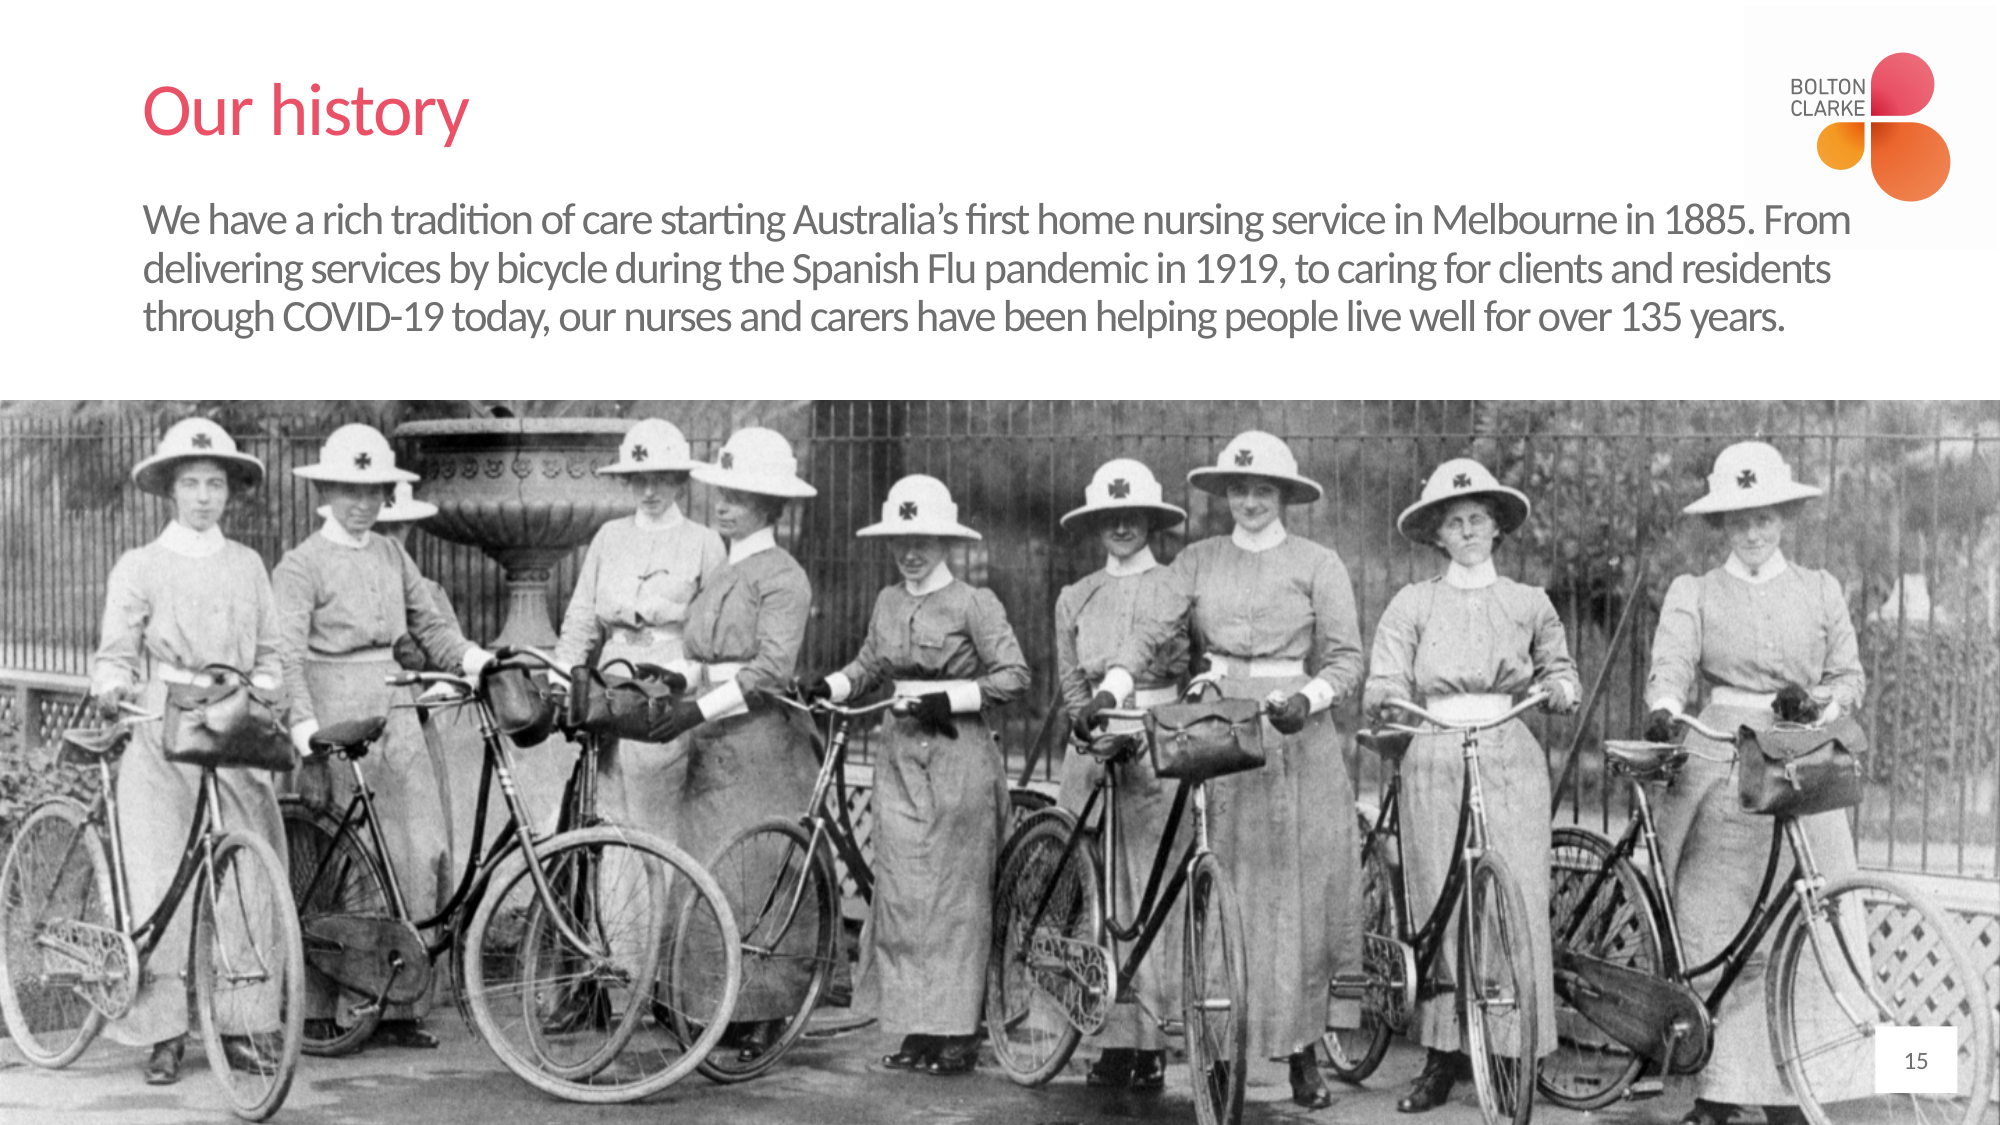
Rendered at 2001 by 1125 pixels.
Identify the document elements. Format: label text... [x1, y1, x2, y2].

text_box Our history We have a rich tradition of care starting Australia’s first home nursing service in Melbourne in 1885. From delivering services by bicycle during the Spanish Flu pandemic in 1919, to caring for clients and residents through COVID-19 today, our nurses and carers have been helping people live well for over 135 years. [127, 62, 1876, 258]
picture [1744, 5, 1998, 249]
picture [0, 400, 2000, 1125]
